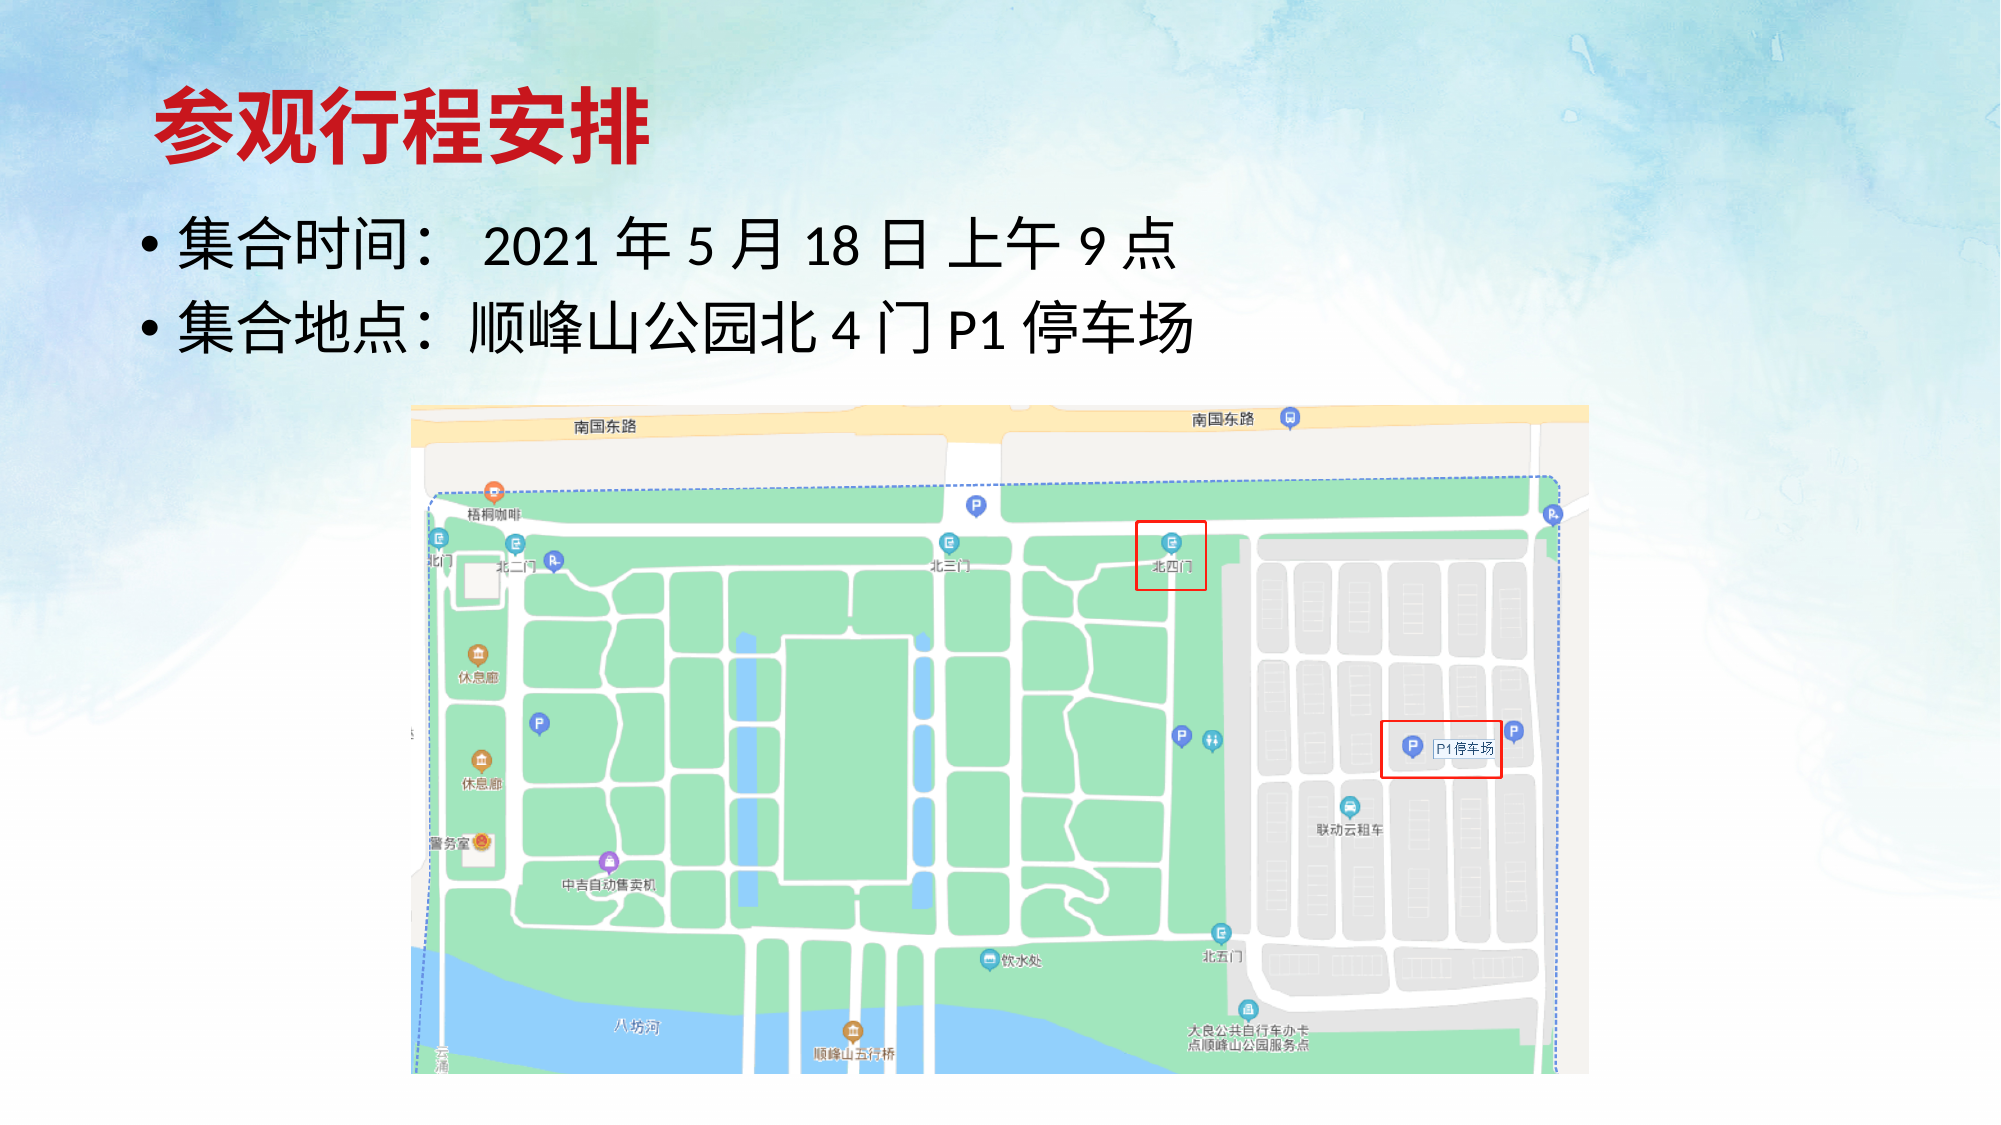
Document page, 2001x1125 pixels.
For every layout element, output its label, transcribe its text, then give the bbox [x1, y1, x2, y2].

list 集合时间：2021年5月18日 上午9点 集合地点：顺峰山公园北4门P1停车场 [124, 207, 1850, 922]
picture [0, 0, 2001, 1125]
title 参观行程安排 [137, 21, 1863, 239]
